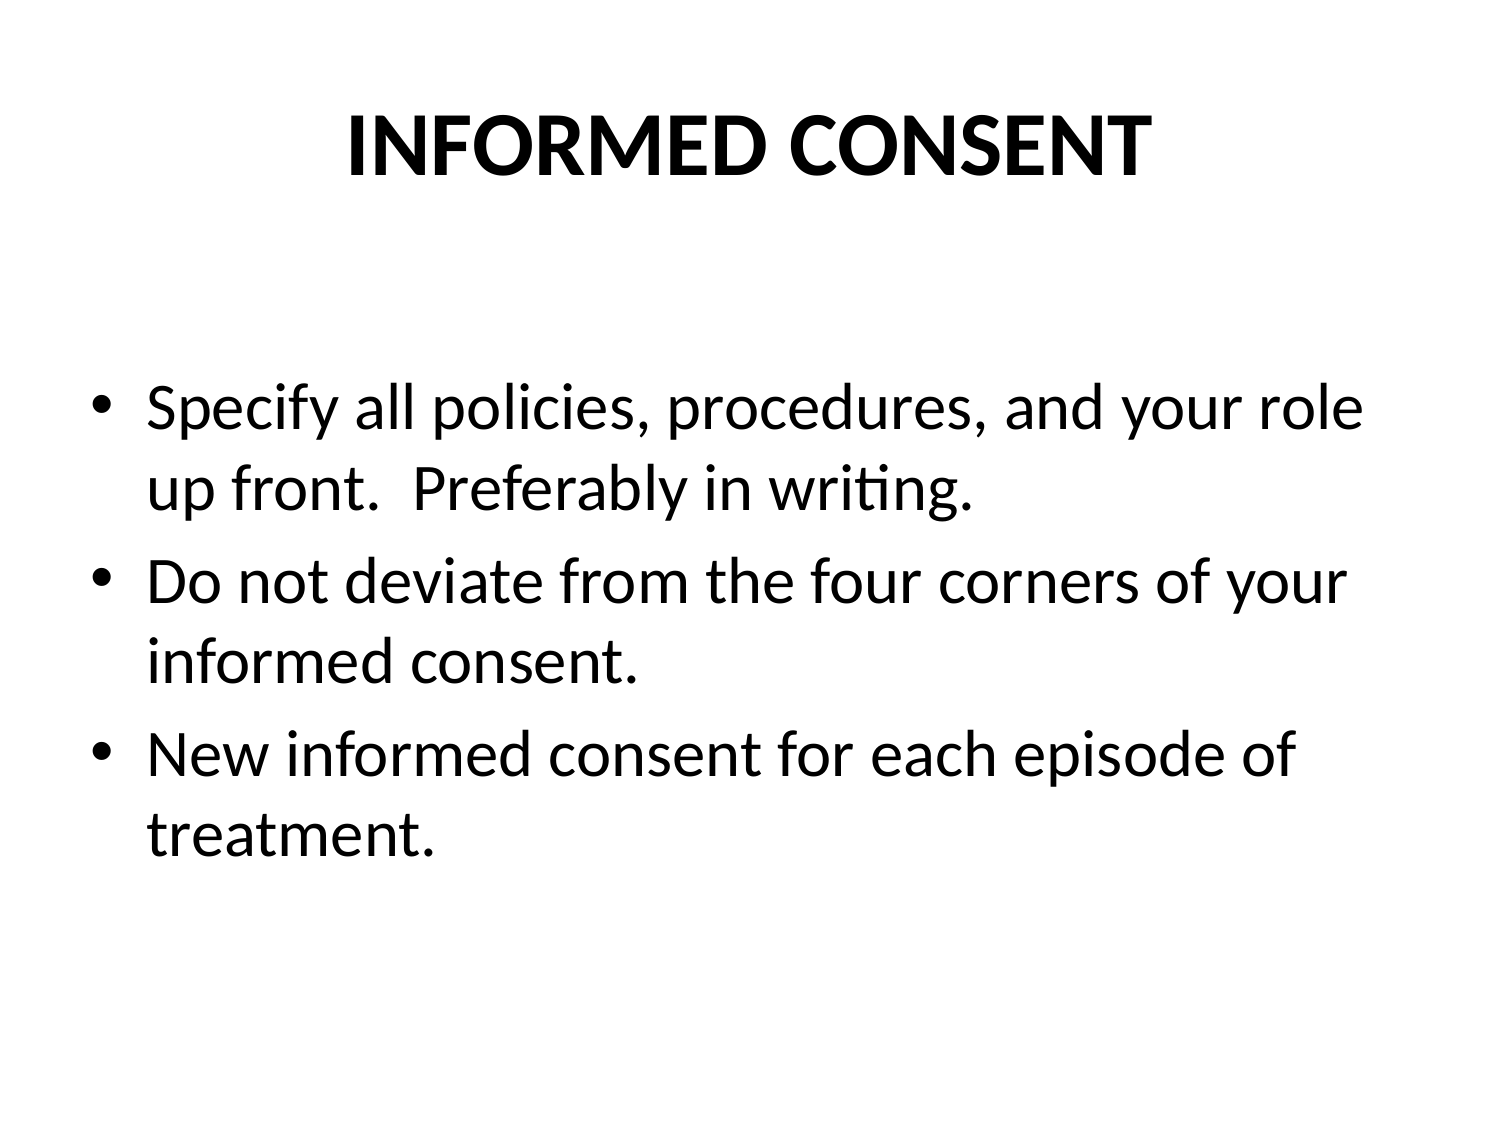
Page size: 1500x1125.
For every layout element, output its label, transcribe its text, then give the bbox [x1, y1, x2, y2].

list Specify all policies, procedures, and your role up front. Preferably in writing. Do not deviate from the four corners of your informed consent. New informed consent for each episode of treatment. [75, 262, 1425, 1005]
title INFORMED CONSENT [75, 45, 1425, 233]
